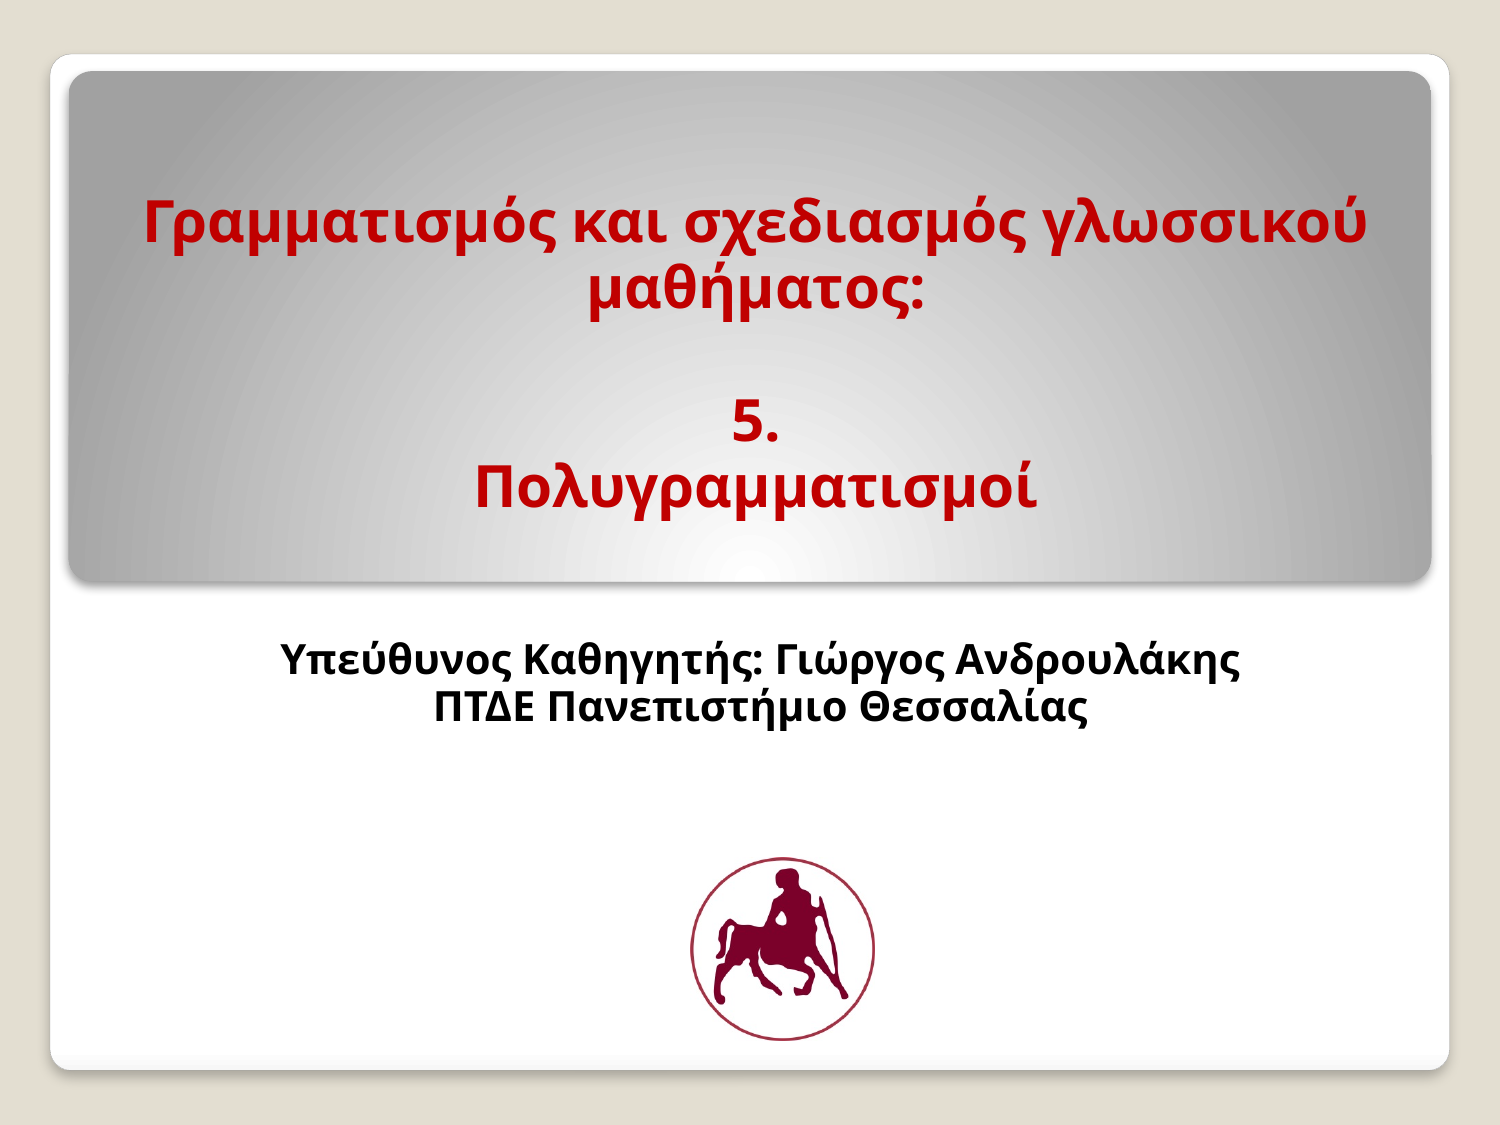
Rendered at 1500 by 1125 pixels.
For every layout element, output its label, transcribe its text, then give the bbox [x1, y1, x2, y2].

picture [690, 857, 875, 1042]
title Γραμματισμός και σχεδιασμός γλωσσικού μαθήματος: 5. Πολυγραμματισμοί [118, 113, 1394, 599]
subtitle Υπεύθυνος Καθηγητής: Γιώργος Ανδρουλάκης ΠΤΔΕ Πανεπιστήμιο Θεσσαλίας [112, 586, 1388, 953]
